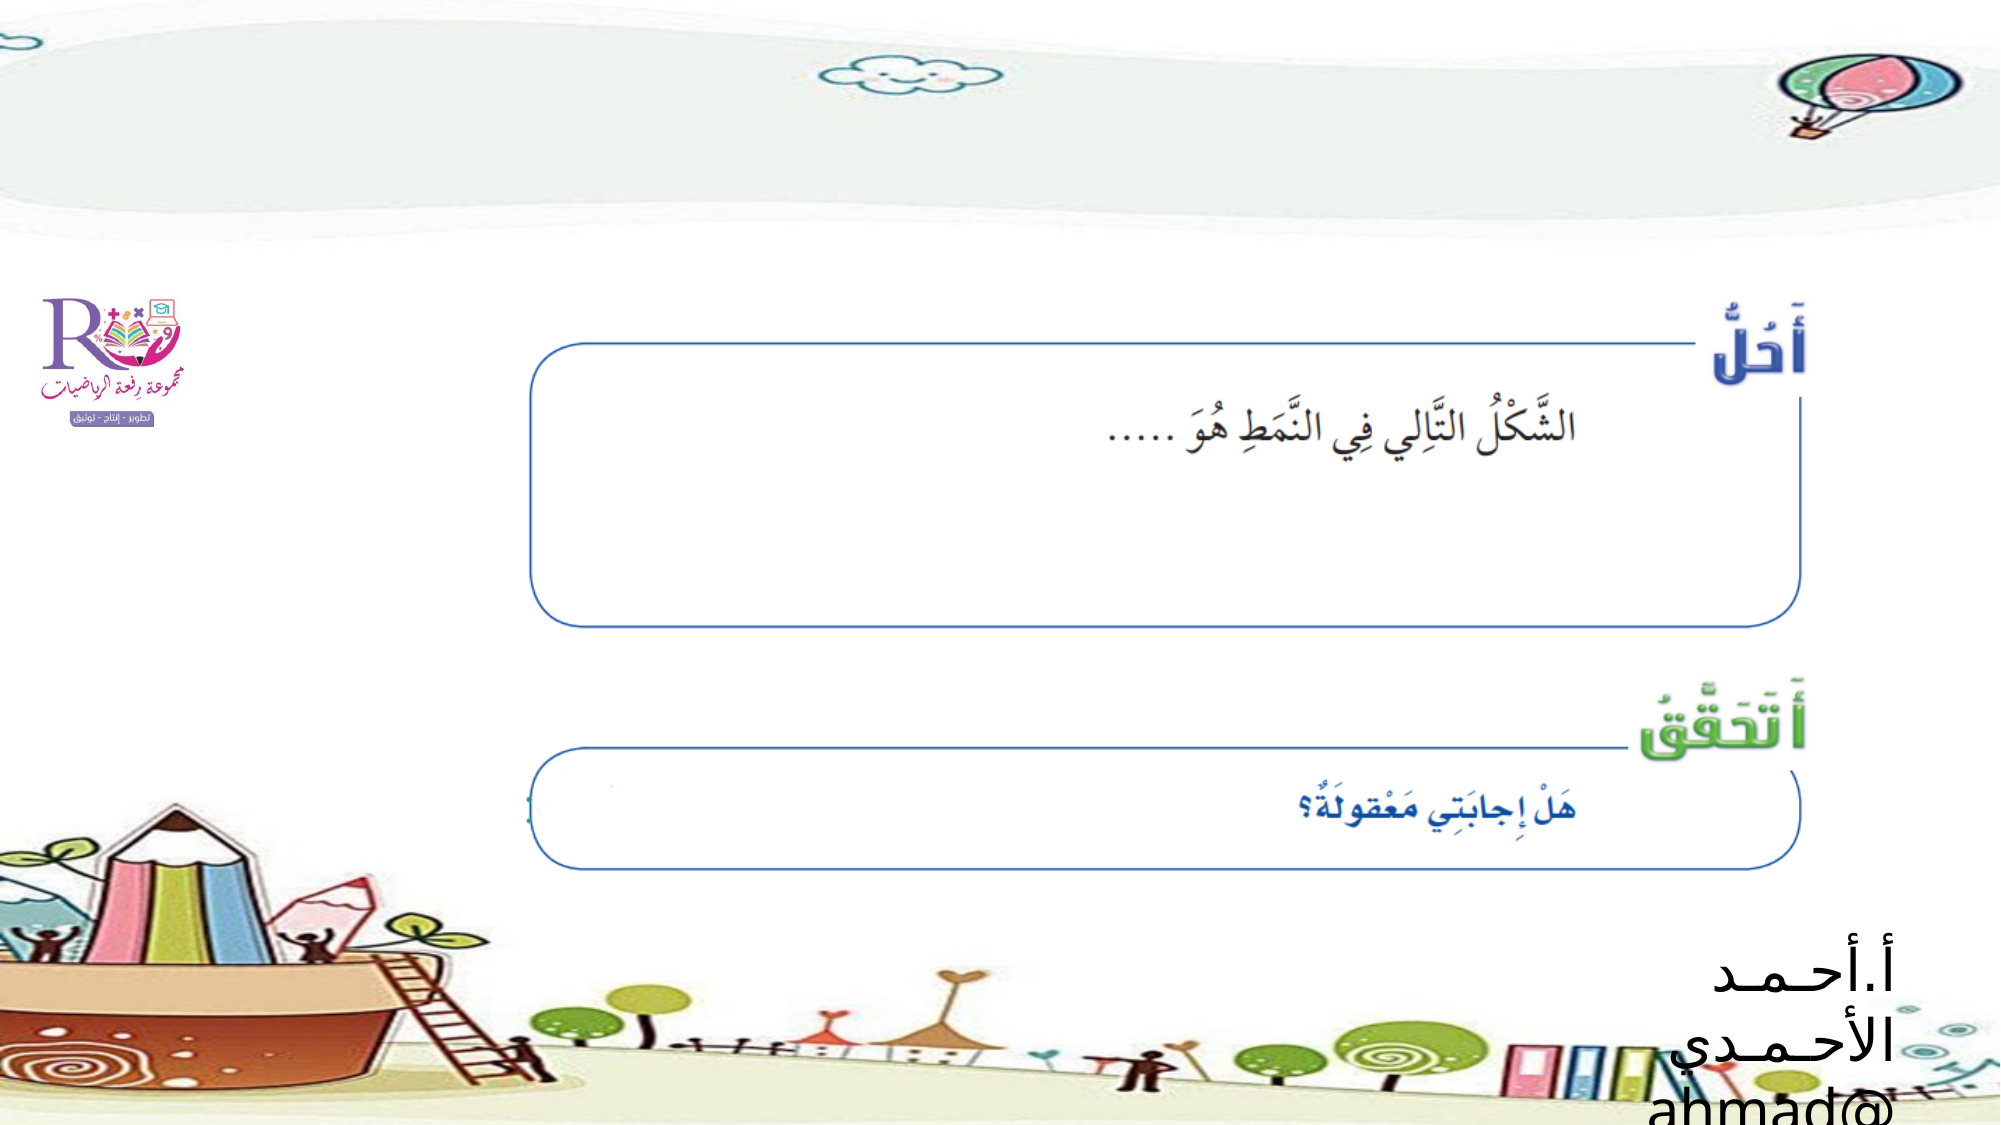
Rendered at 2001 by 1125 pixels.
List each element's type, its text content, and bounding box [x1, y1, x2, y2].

text_box أ.أحـمـد الأحـمـدي @ahmad9963 [1606, 925, 1912, 1125]
picture [0, 0, 2001, 1125]
